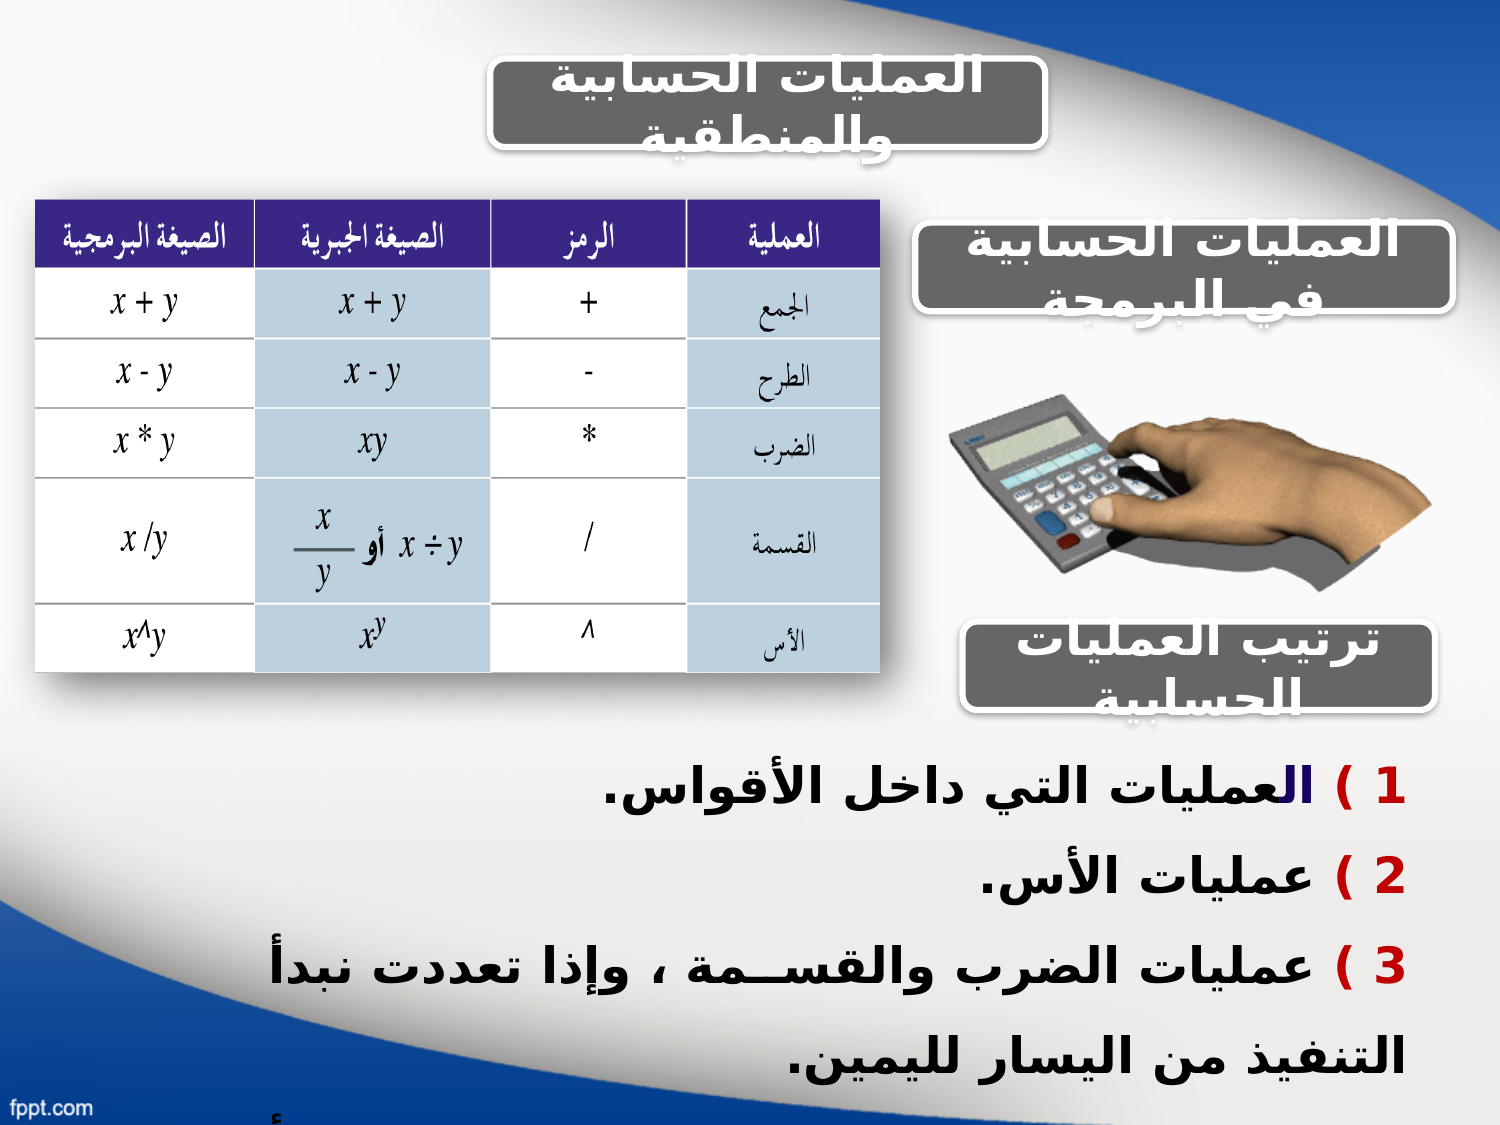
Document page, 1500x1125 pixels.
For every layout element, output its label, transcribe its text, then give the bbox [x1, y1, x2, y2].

picture [0, 0, 1500, 1125]
text_box العمليات الحسابية والمنطقية [487, 55, 1049, 151]
text_box ترتيب العمليات الحسابية [959, 631, 1439, 714]
text_box العمليات الحسابية في البرمجة [912, 219, 1456, 315]
text_box 1 ) العمليات التي داخل الأقواس. 2 ) عمليات الأس. 3 ) عمليات الضرب والقسمة ، وإذا تعددت نبدأ التنفيذ من اليسار لليمين. 4 ) عمليات الجمع والطرح ، وإذا تعددت نبدأ التنفيذ من اليسار لليمين. [253, 715, 1424, 1125]
